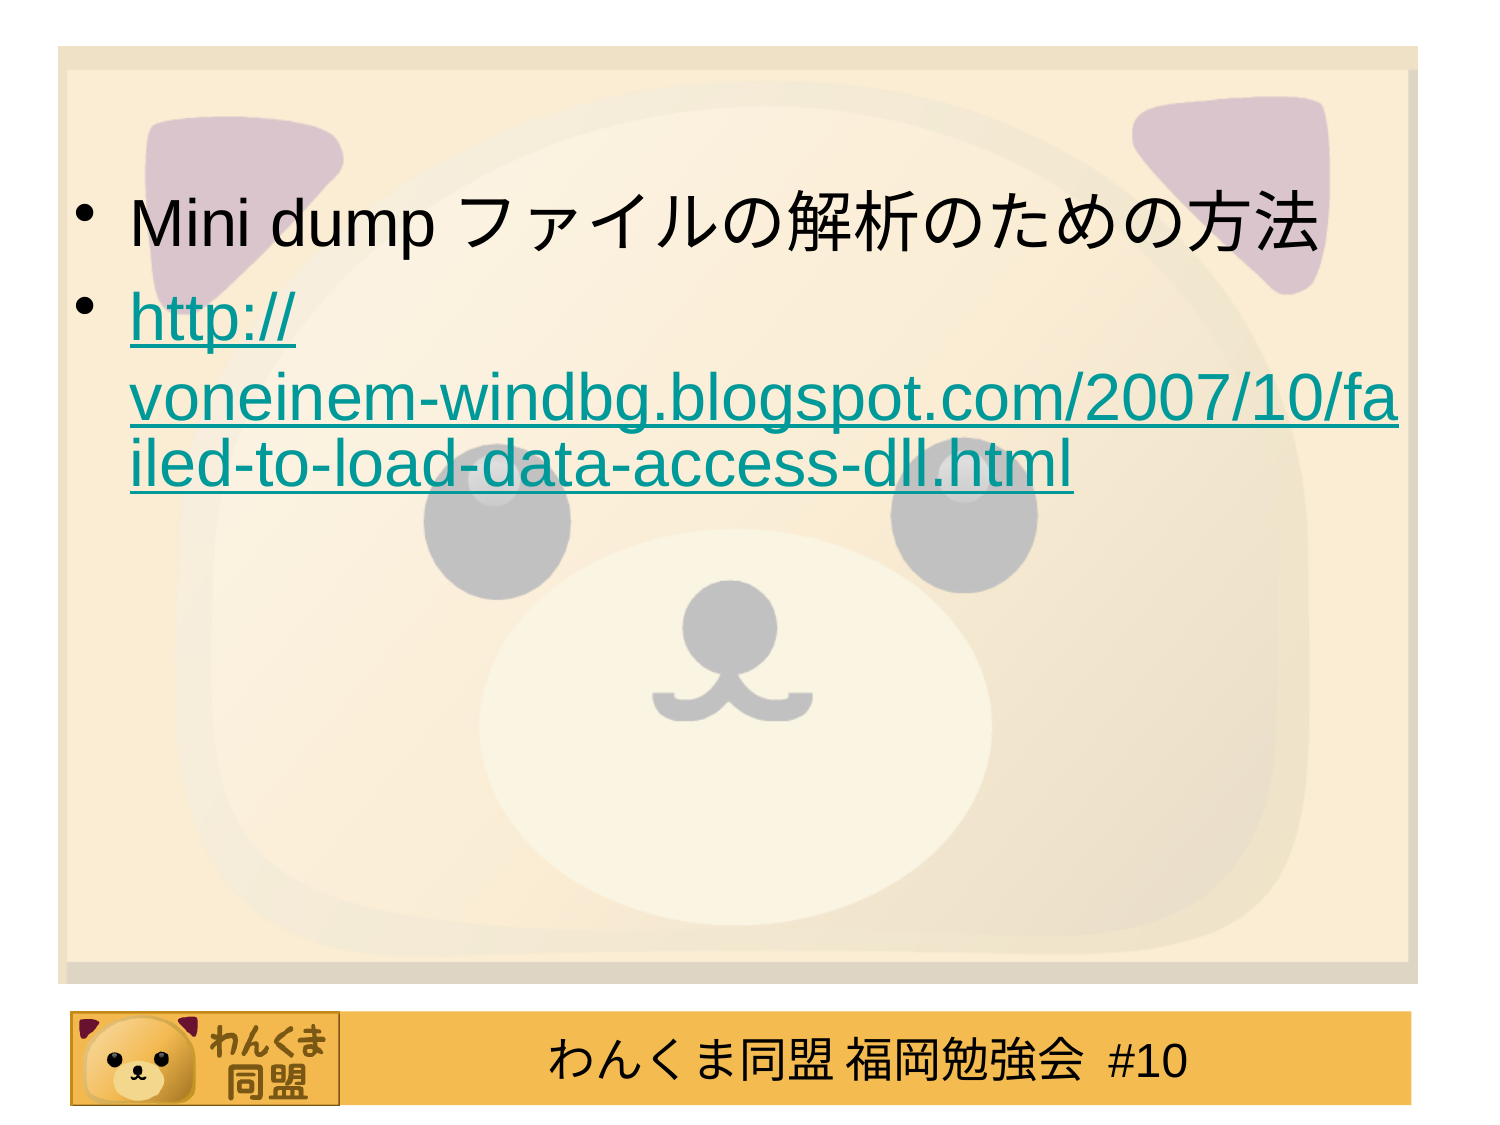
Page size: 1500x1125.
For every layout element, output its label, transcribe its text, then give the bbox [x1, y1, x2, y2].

picture [70, 1011, 340, 1106]
list Mini dumpファイルの解析のための方法 http://voneinem-windbg.blogspot.com/2007/10/failed-to-load-data-access-dll.html [58, 172, 1426, 1006]
picture [58, 46, 1418, 172]
